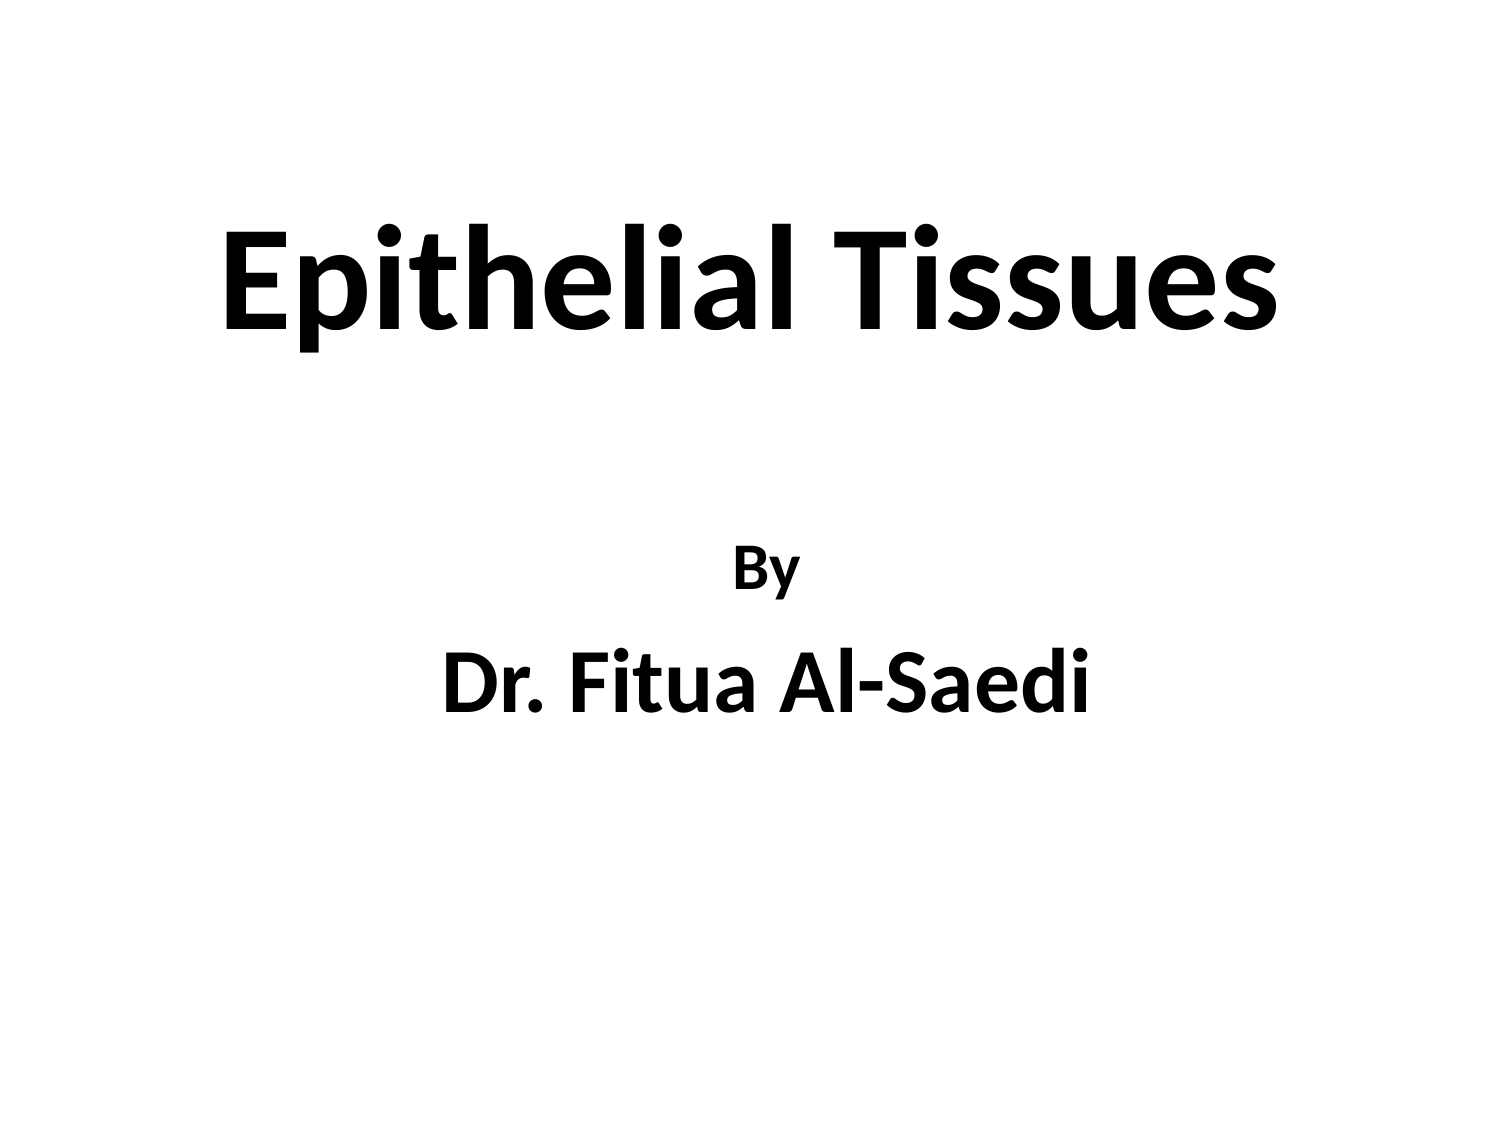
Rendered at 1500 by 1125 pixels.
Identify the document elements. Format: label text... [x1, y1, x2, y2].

title Epithelial Tissues [112, 149, 1388, 391]
subtitle By Dr. Fitua Al-Saedi [242, 515, 1293, 803]
